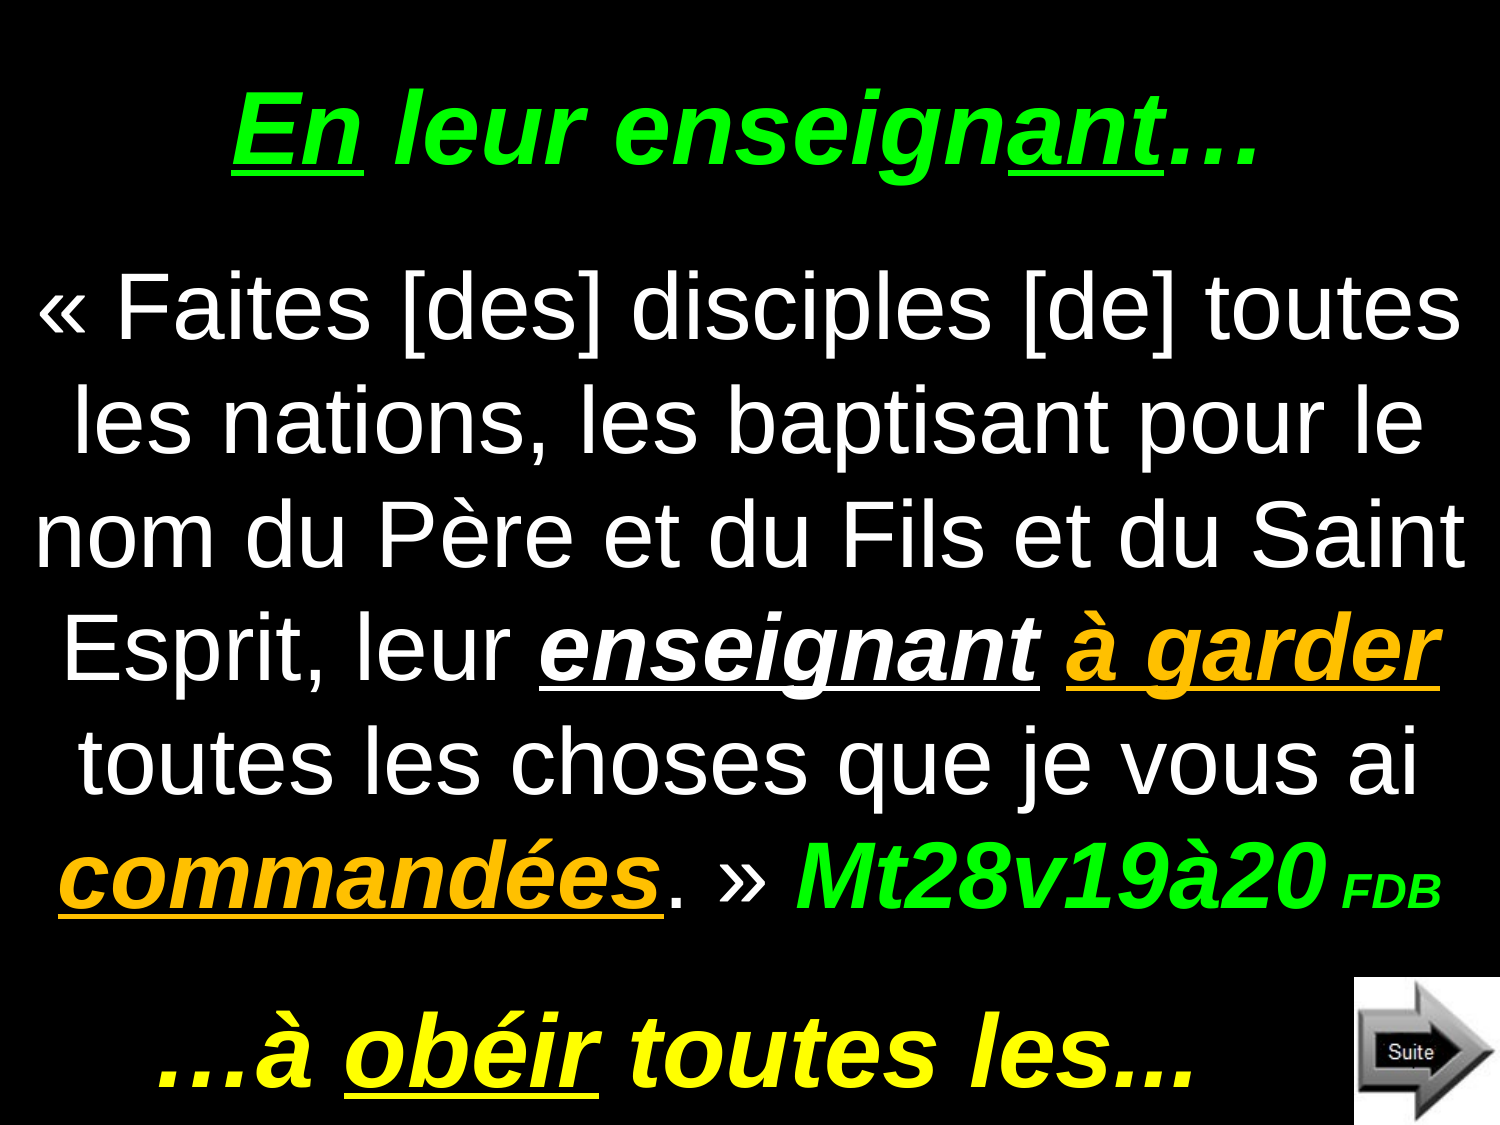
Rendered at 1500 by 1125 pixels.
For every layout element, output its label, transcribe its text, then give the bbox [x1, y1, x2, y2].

picture [1354, 977, 1500, 1125]
list « Faites [des] disciples [de] toutes les nations, les baptisant pour le nom du Père et du Fils et du Saint Esprit, leur enseignant à garder toutes les choses que je vous ai commandées. » Mt28v19à20 FDB [0, 196, 1500, 976]
title En leur enseignant… [0, 52, 1500, 196]
list …à obéir toutes les... [1, 975, 1353, 1125]
